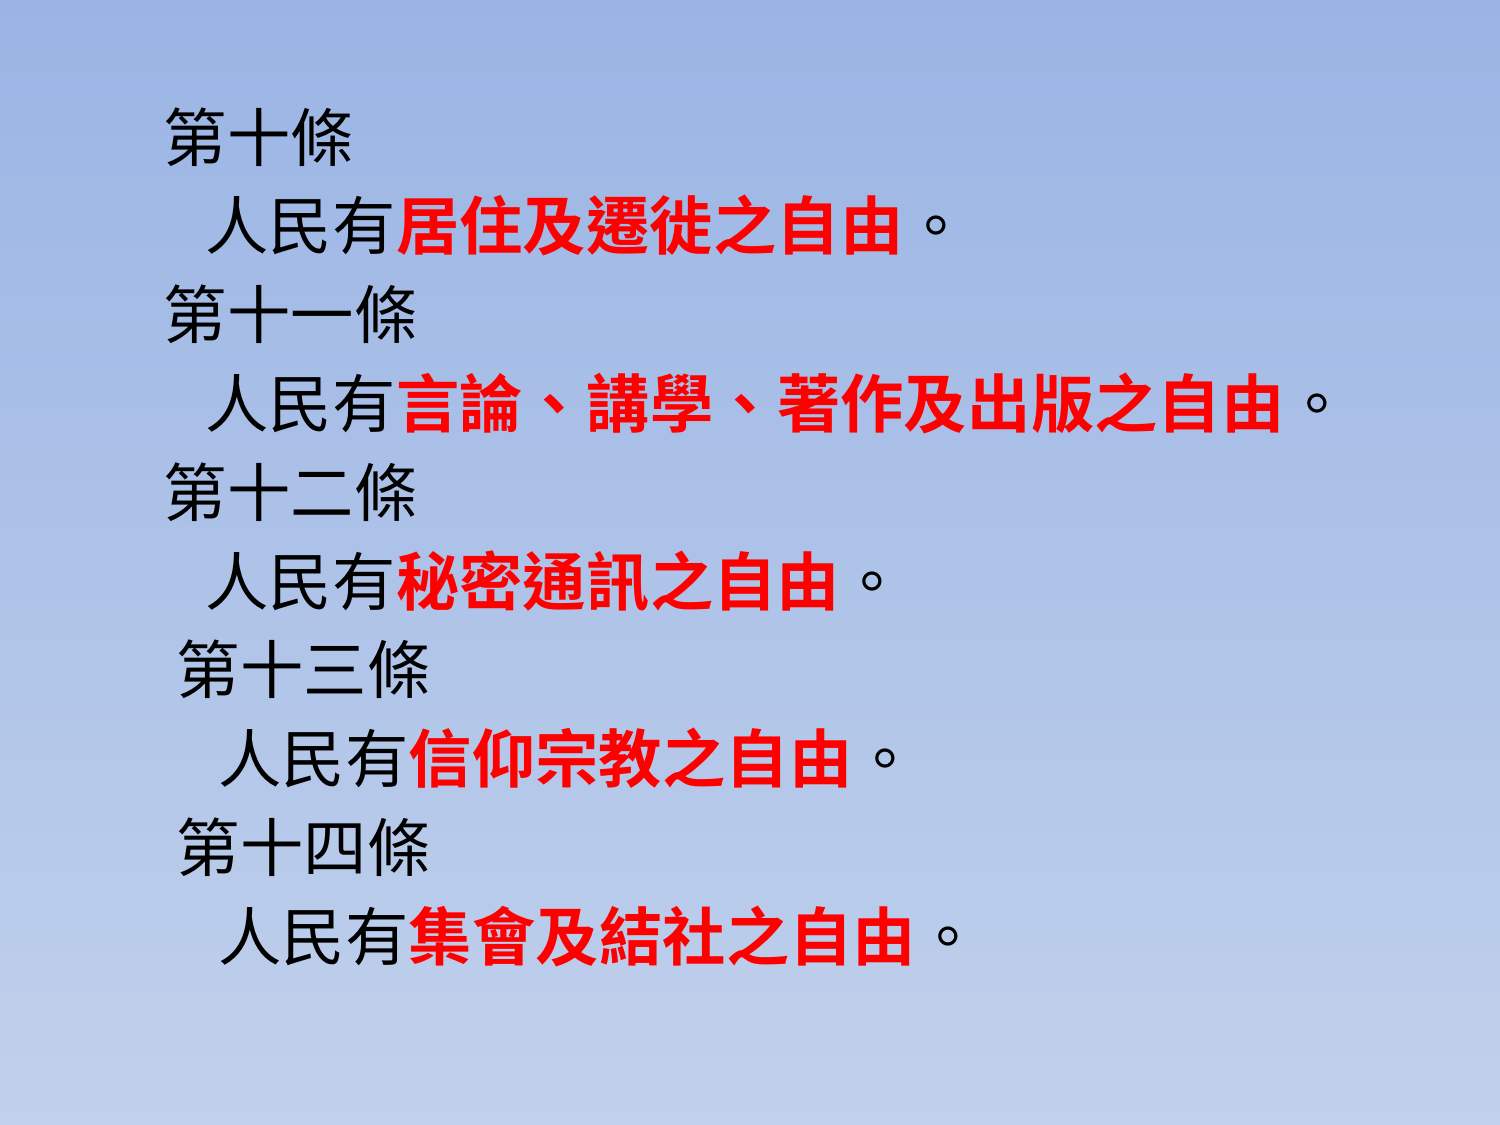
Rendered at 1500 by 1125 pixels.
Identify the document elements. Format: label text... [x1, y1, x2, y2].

list 第十條 人民有居住及遷徙之自由。 第十一條 人民有言論、講學、著作及出版之自由。 第十二條 人民有秘密通訊之自由。 第十三條 人民有信仰宗教之自由。 第十四條 人民有集會及結社之自由。 [148, 90, 1499, 982]
